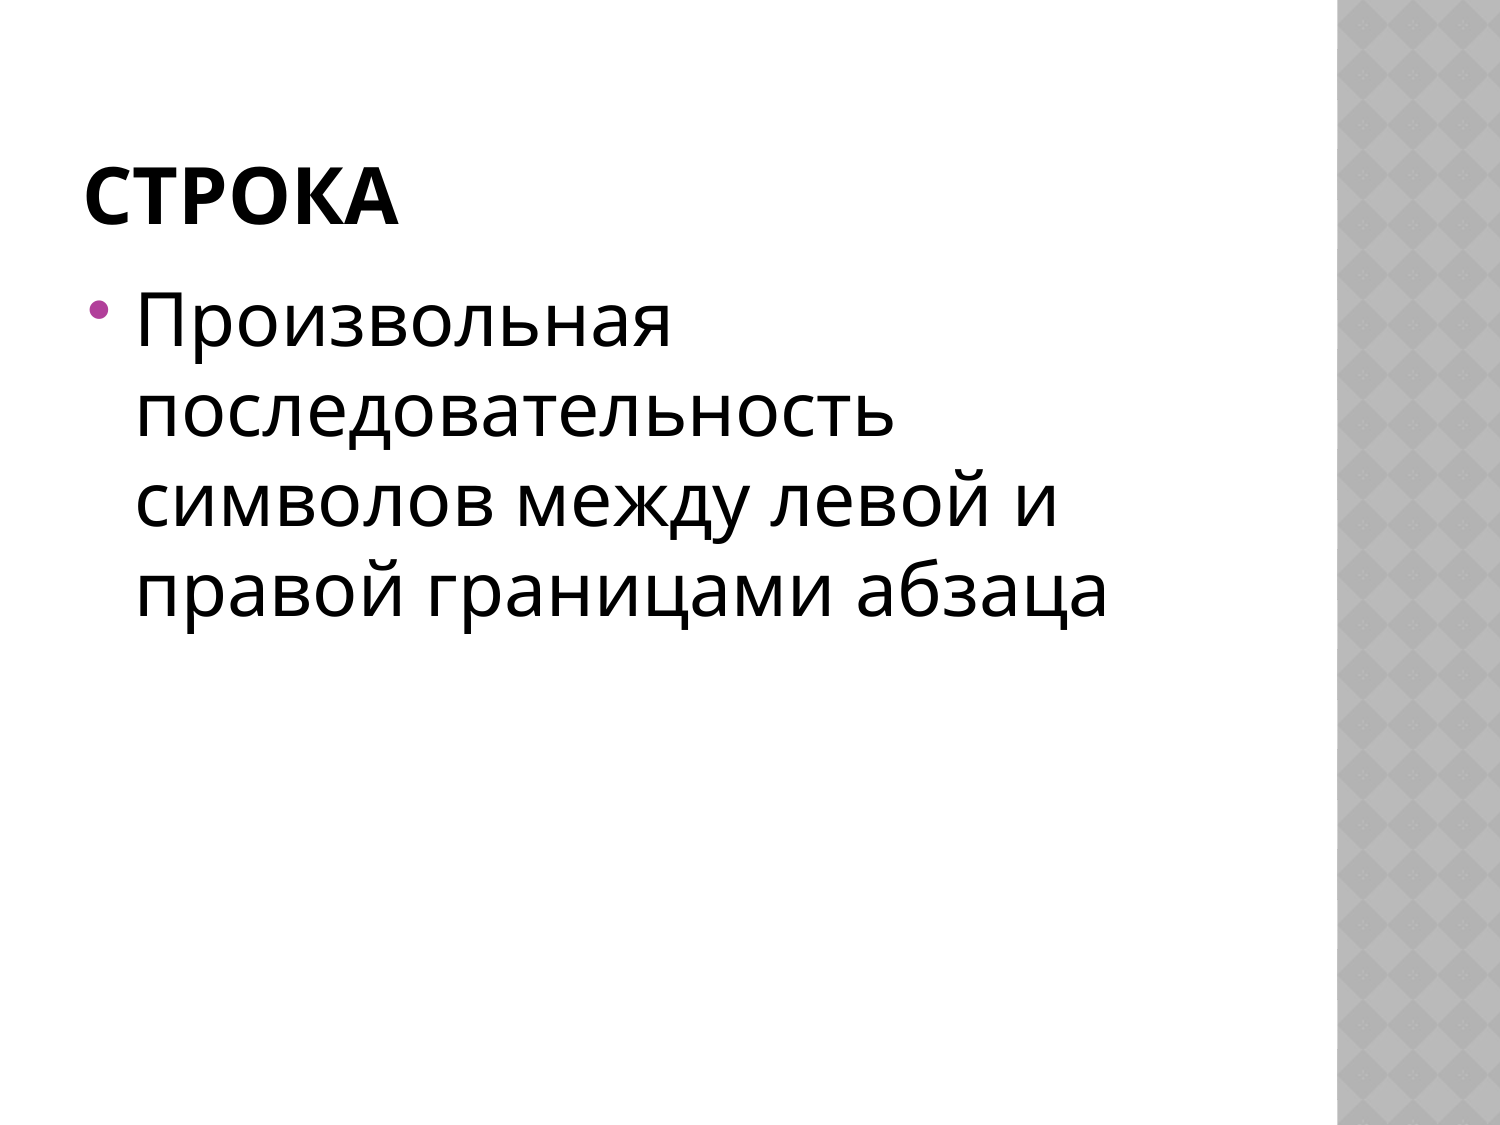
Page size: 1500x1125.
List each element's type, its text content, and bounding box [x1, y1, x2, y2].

title Строка [75, 52, 1263, 240]
list Произвольная последовательность символов между левой и правой границами абзаца [75, 264, 1263, 1059]
